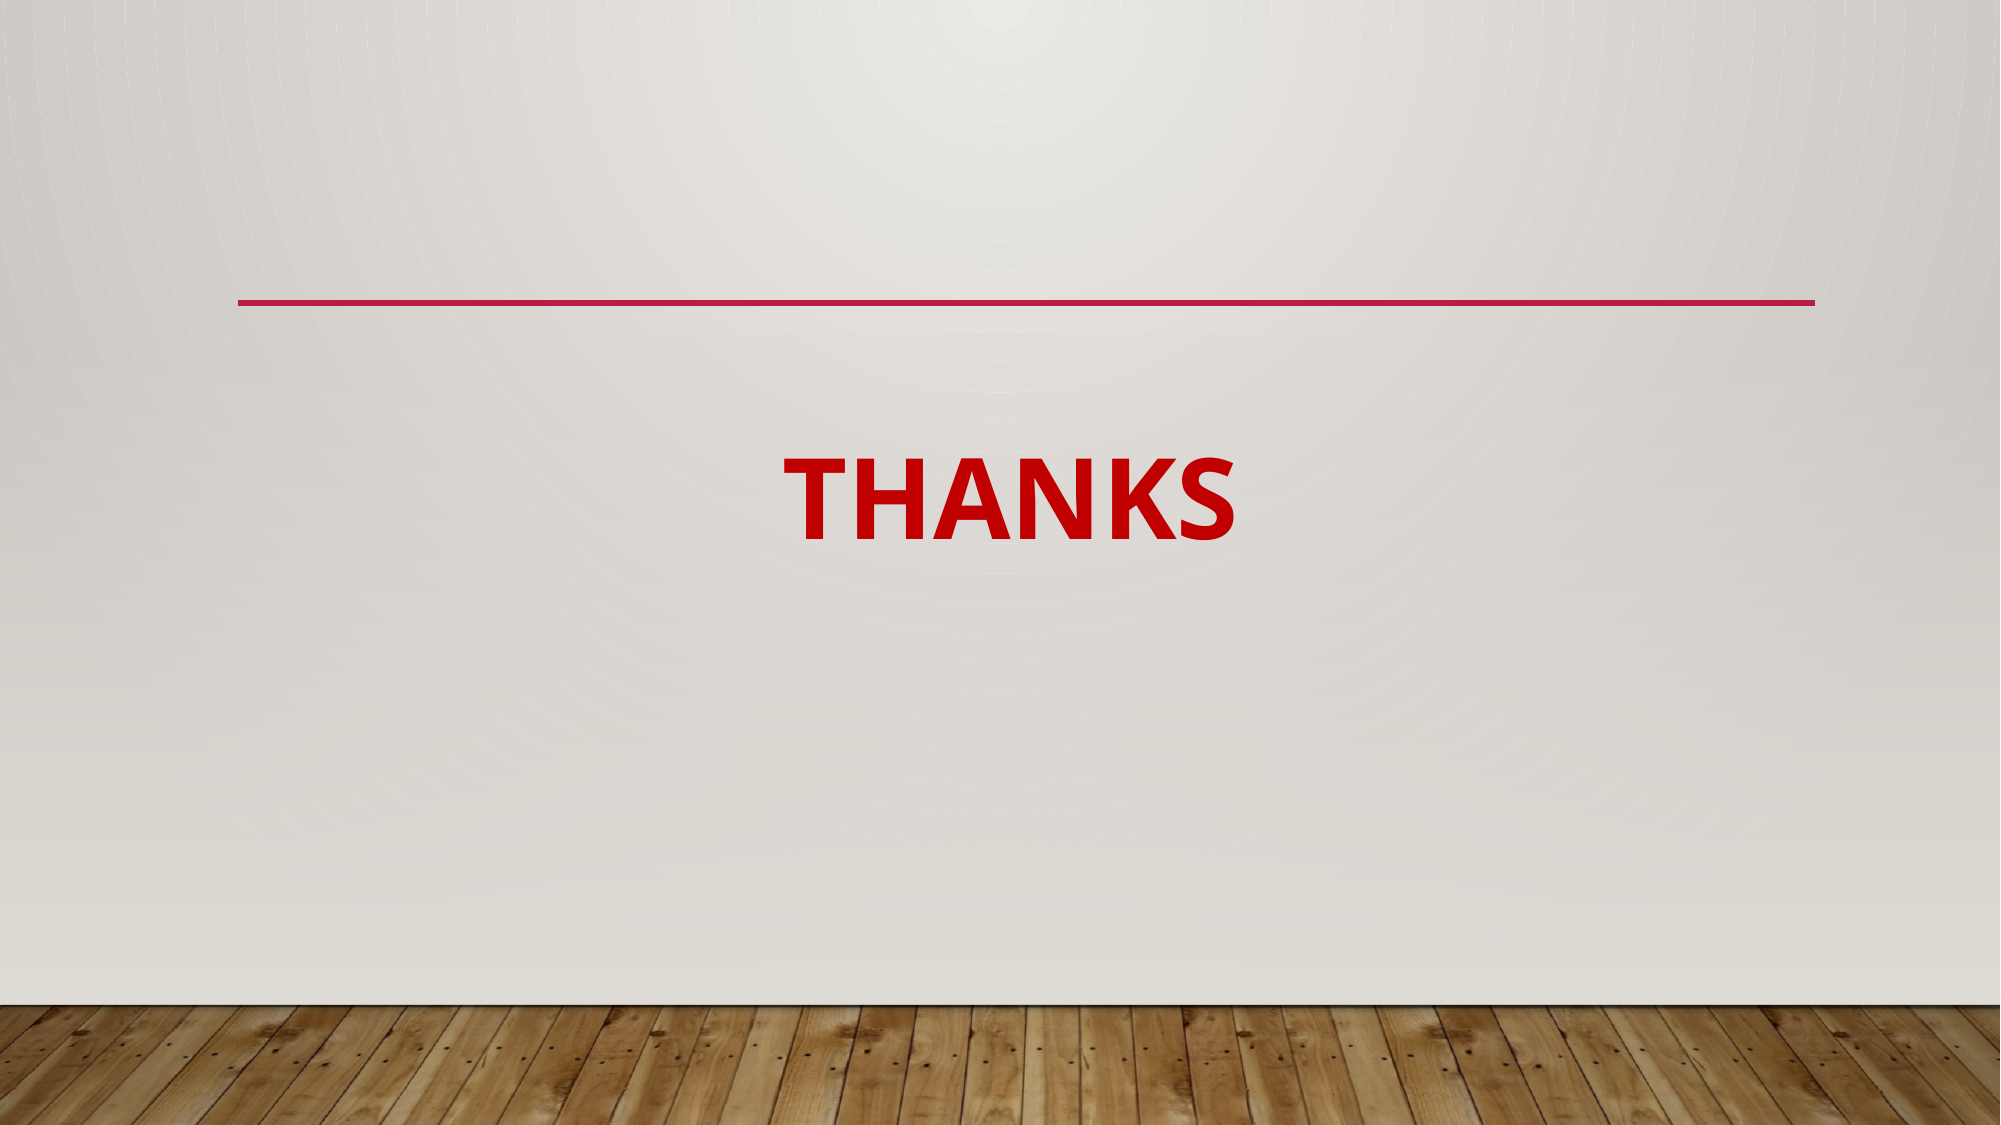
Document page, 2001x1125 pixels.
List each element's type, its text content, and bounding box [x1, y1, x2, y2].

picture [0, 1005, 2000, 1125]
title Thanks [780, 398, 1422, 589]
